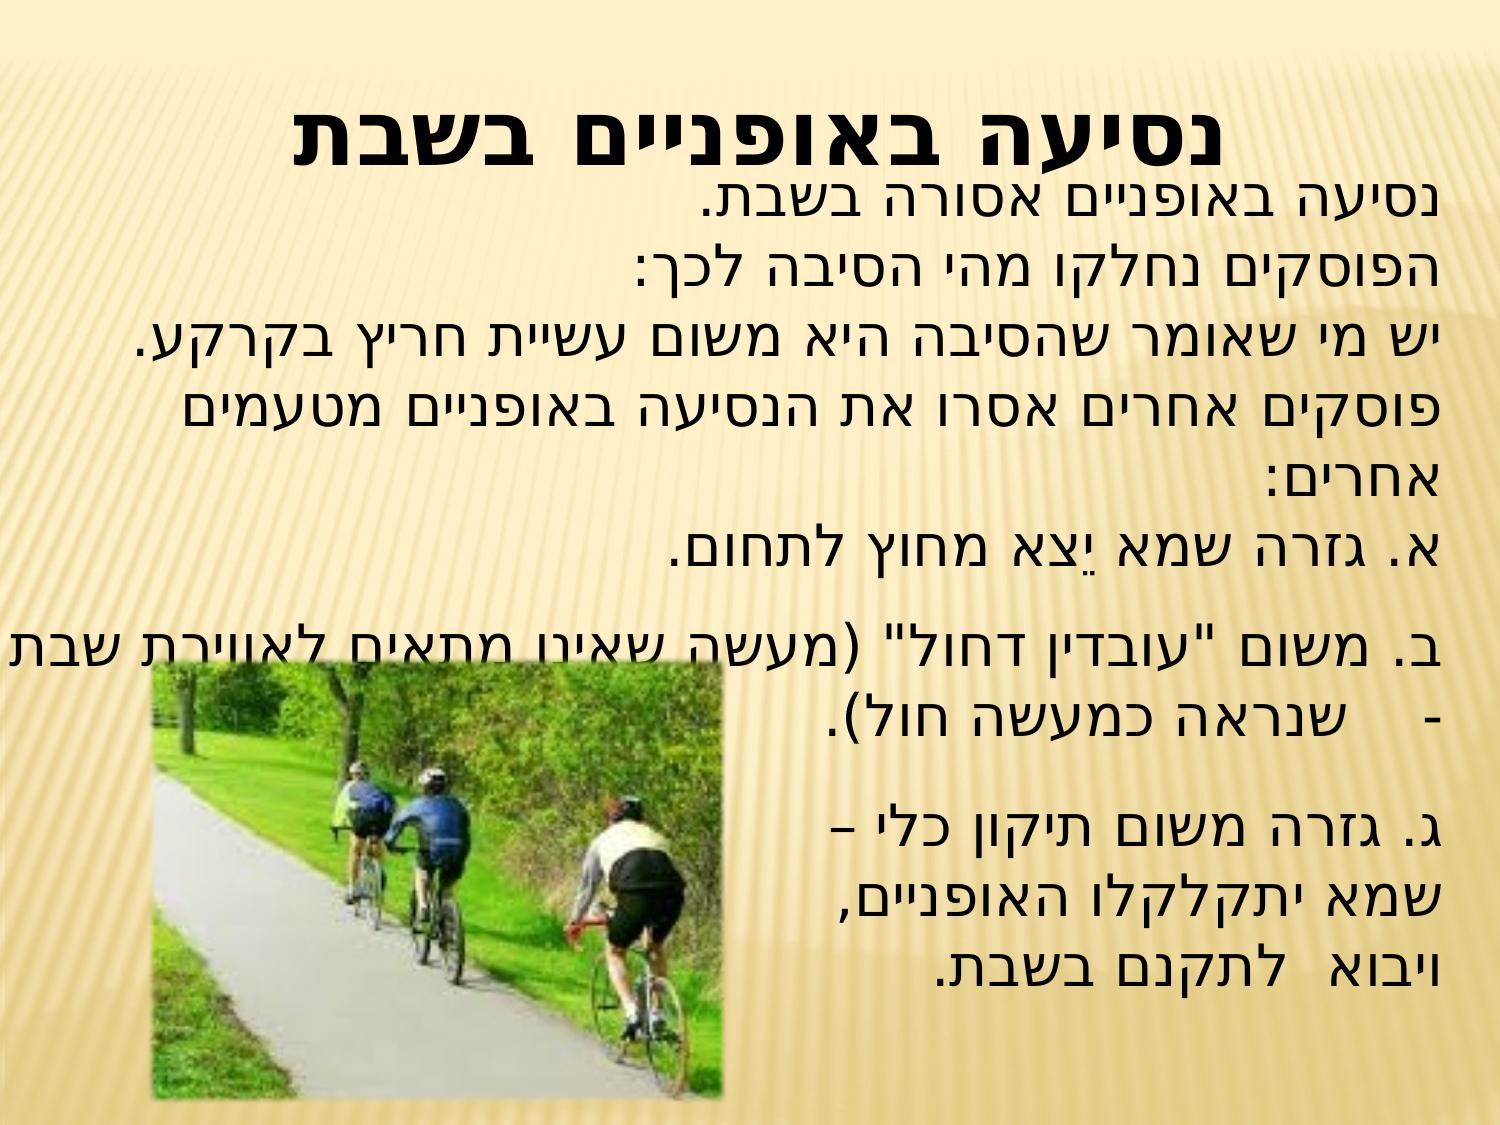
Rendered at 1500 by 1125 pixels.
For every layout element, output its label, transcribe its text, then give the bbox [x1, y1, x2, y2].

text_box נסיעה באופניים בשבת [278, 66, 1245, 191]
picture [147, 656, 727, 1104]
text_box נסיעה באופניים אסורה בשבת. הפוסקים נחלקו מהי הסיבה לכך: יש מי שאומר שהסיבה היא משום עשיית חריץ בקרקע. פוסקים אחרים אסרו את הנסיעה באופניים מטעמים אחרים: א. גזרה שמא יֵצא מחוץ לתחום. ב. משום "עובדין דחול" (מעשה שאינו מתאים לאווירת שבת - שנראה כמעשה חול). ג. גזרה משום תיקון כלי – שמא יתקלקלו האופניים, ויבוא לתקנם בשבת. [0, 151, 1459, 1066]
